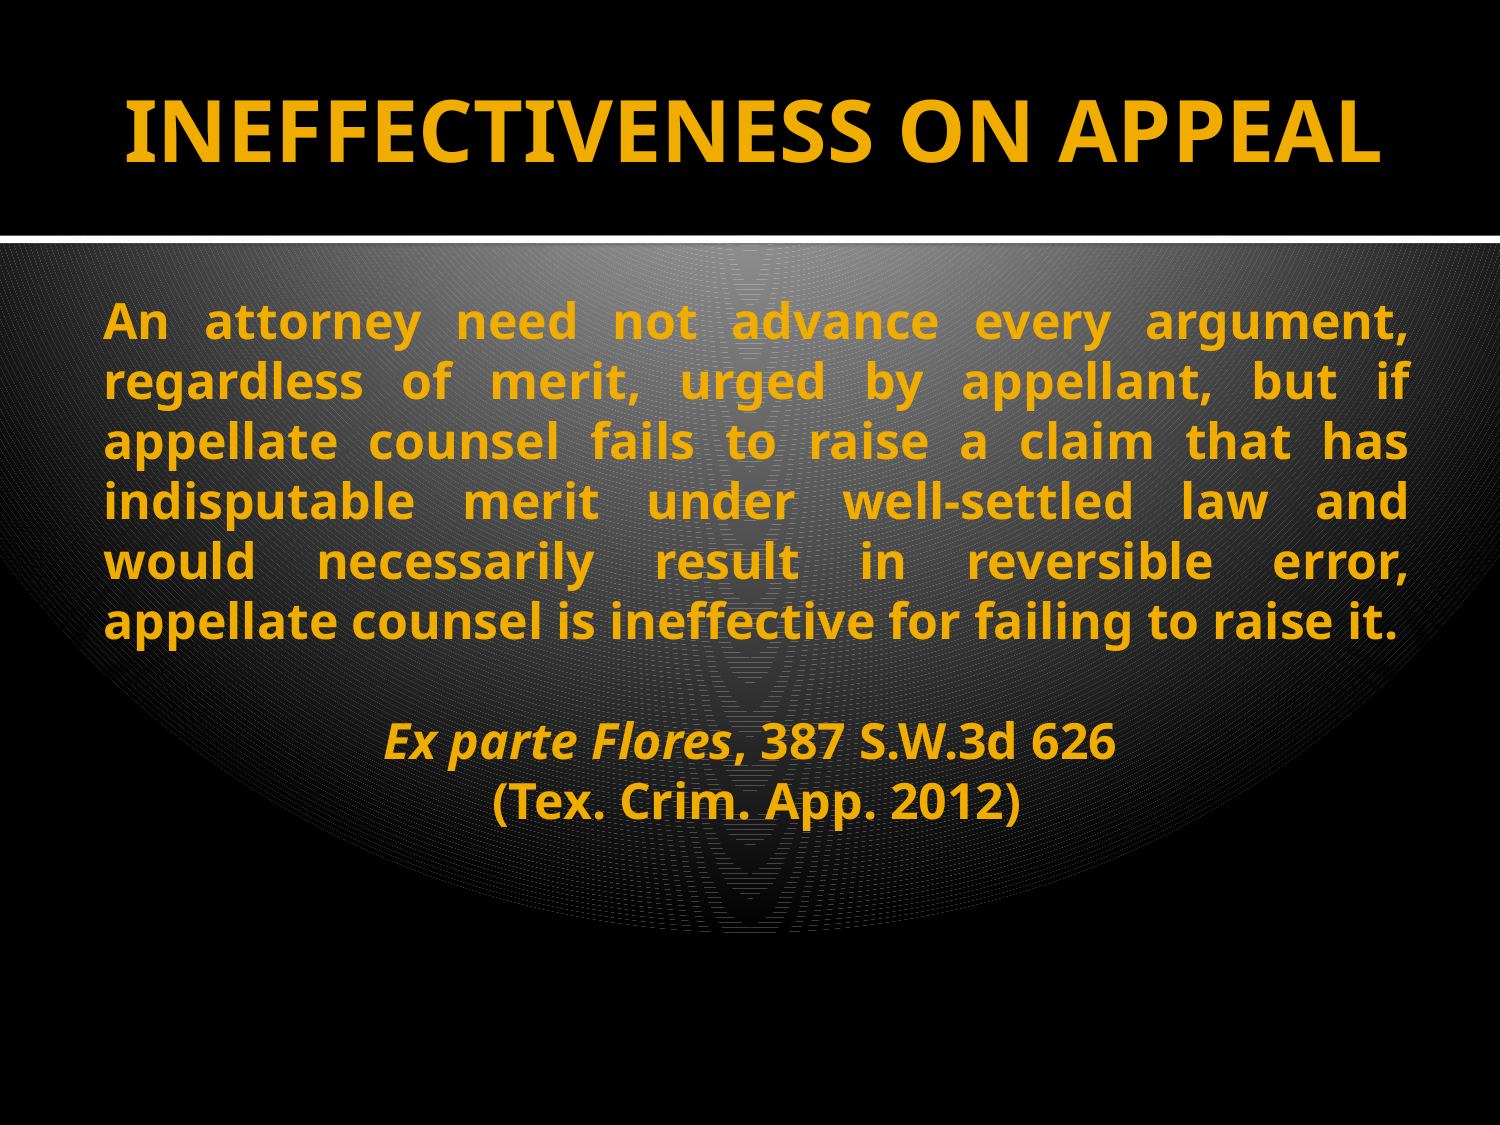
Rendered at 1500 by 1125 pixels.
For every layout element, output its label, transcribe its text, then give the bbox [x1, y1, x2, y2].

list An attorney need not advance every argument, regardless of merit, urged by appellant, but if appellate counsel fails to raise a claim that has indisputable merit under well-settled law and would necessarily result in reversible error, appellate counsel is ineffective for failing to raise it. Ex parte Flores, 387 S.W.3d 626 (Tex. Crim. App. 2012) [75, 275, 1425, 1038]
title INEFFECTIVENESS ON APPEAL [75, 25, 1425, 231]
